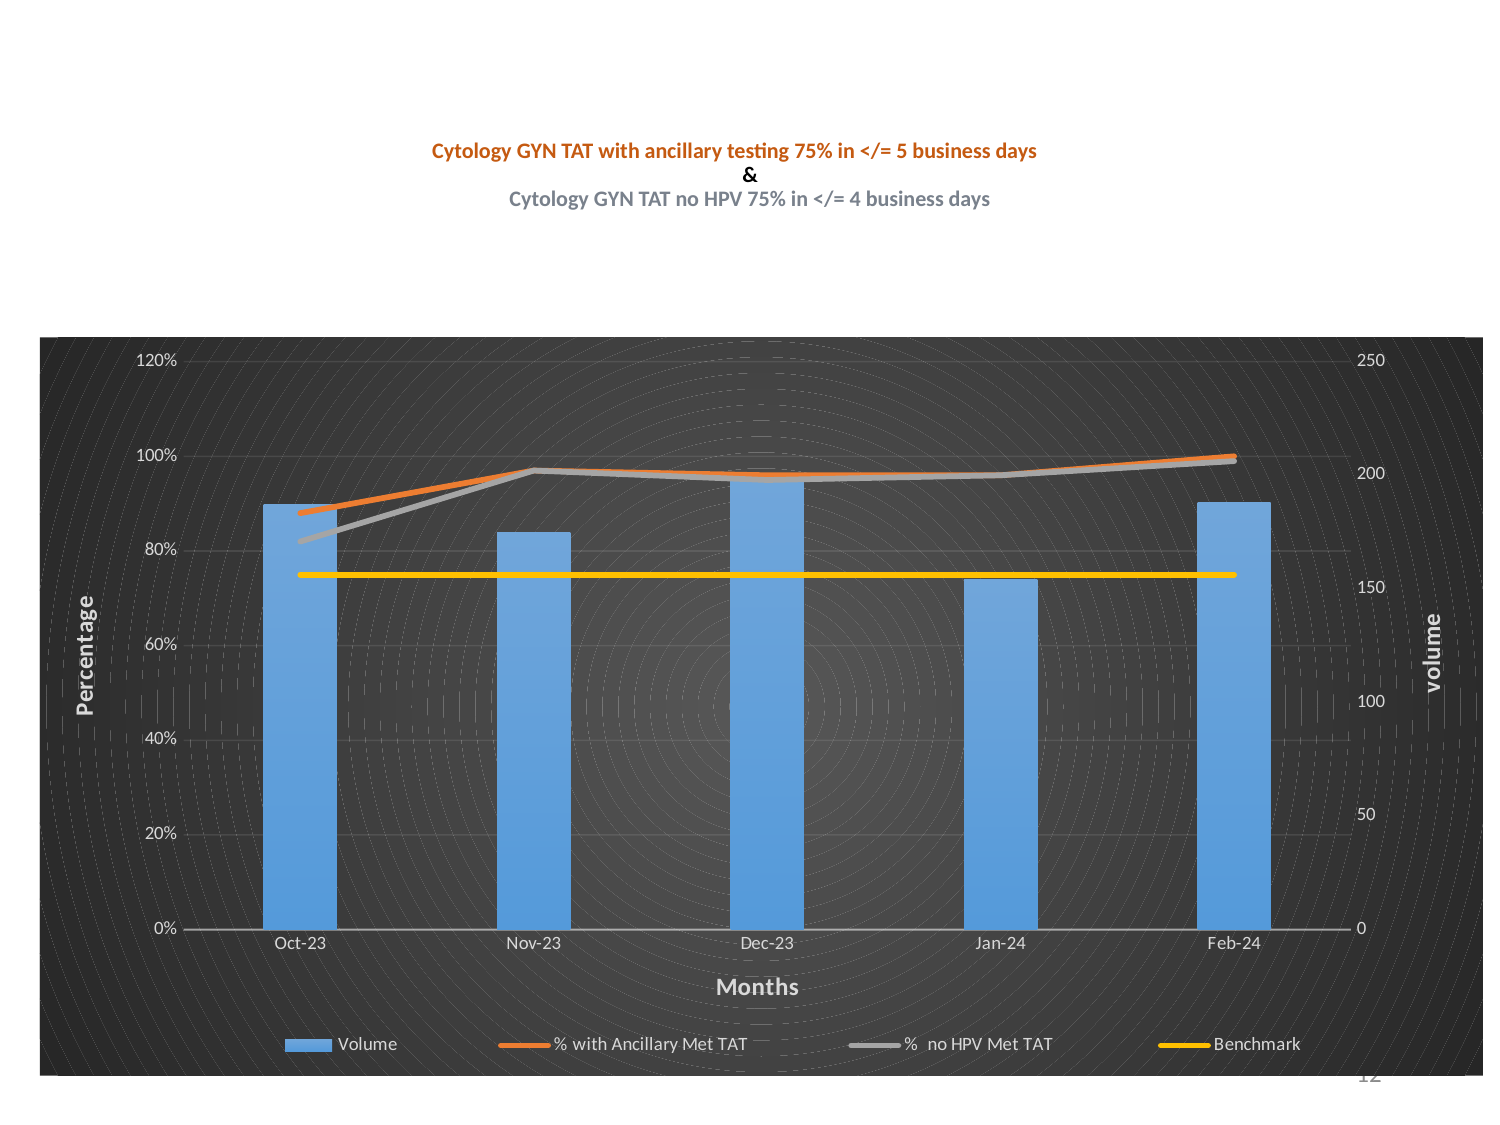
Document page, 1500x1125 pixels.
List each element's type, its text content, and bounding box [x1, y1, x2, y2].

title Cytology GYN TAT with ancillary testing 75% in </= 5 business days & Cytology GYN TAT no HPV 75% in </= 4 business days [103, 59, 1397, 278]
chart [39, 337, 1483, 1076]
slide_number 12 [1059, 1076, 1397, 1103]
